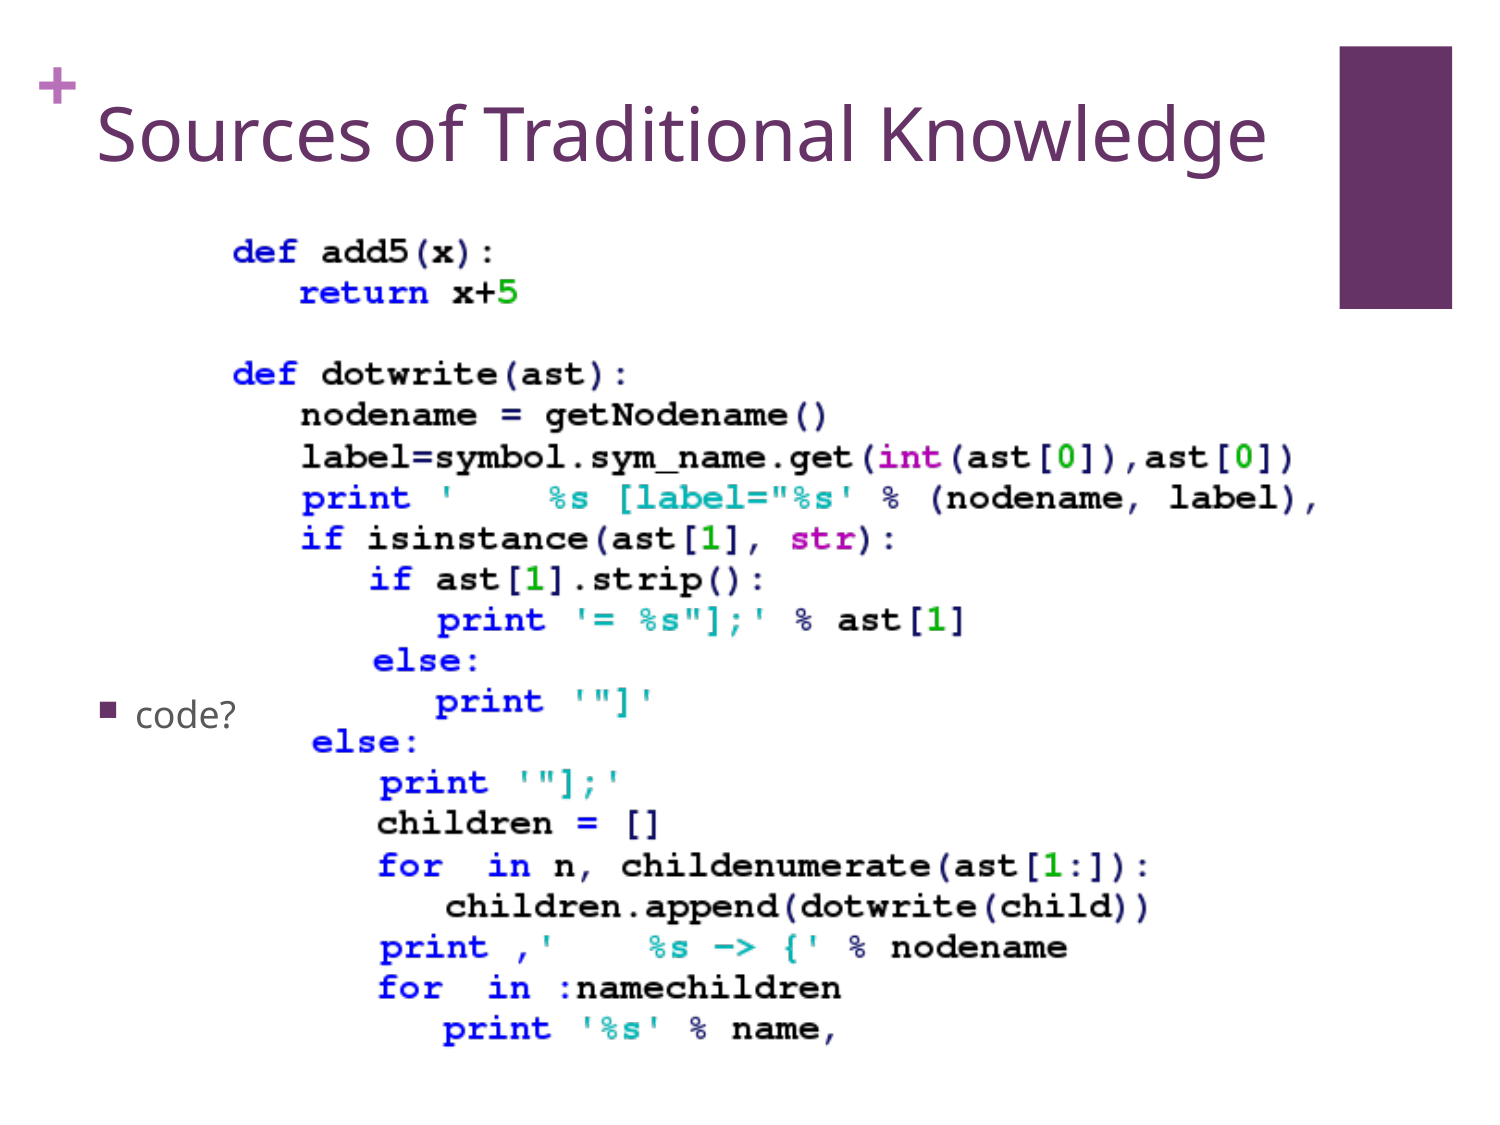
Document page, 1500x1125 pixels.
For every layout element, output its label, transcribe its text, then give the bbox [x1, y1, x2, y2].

picture [223, 227, 1337, 1059]
list code? [82, 683, 216, 1006]
title Sources of Traditional Knowledge [81, 79, 1322, 263]
